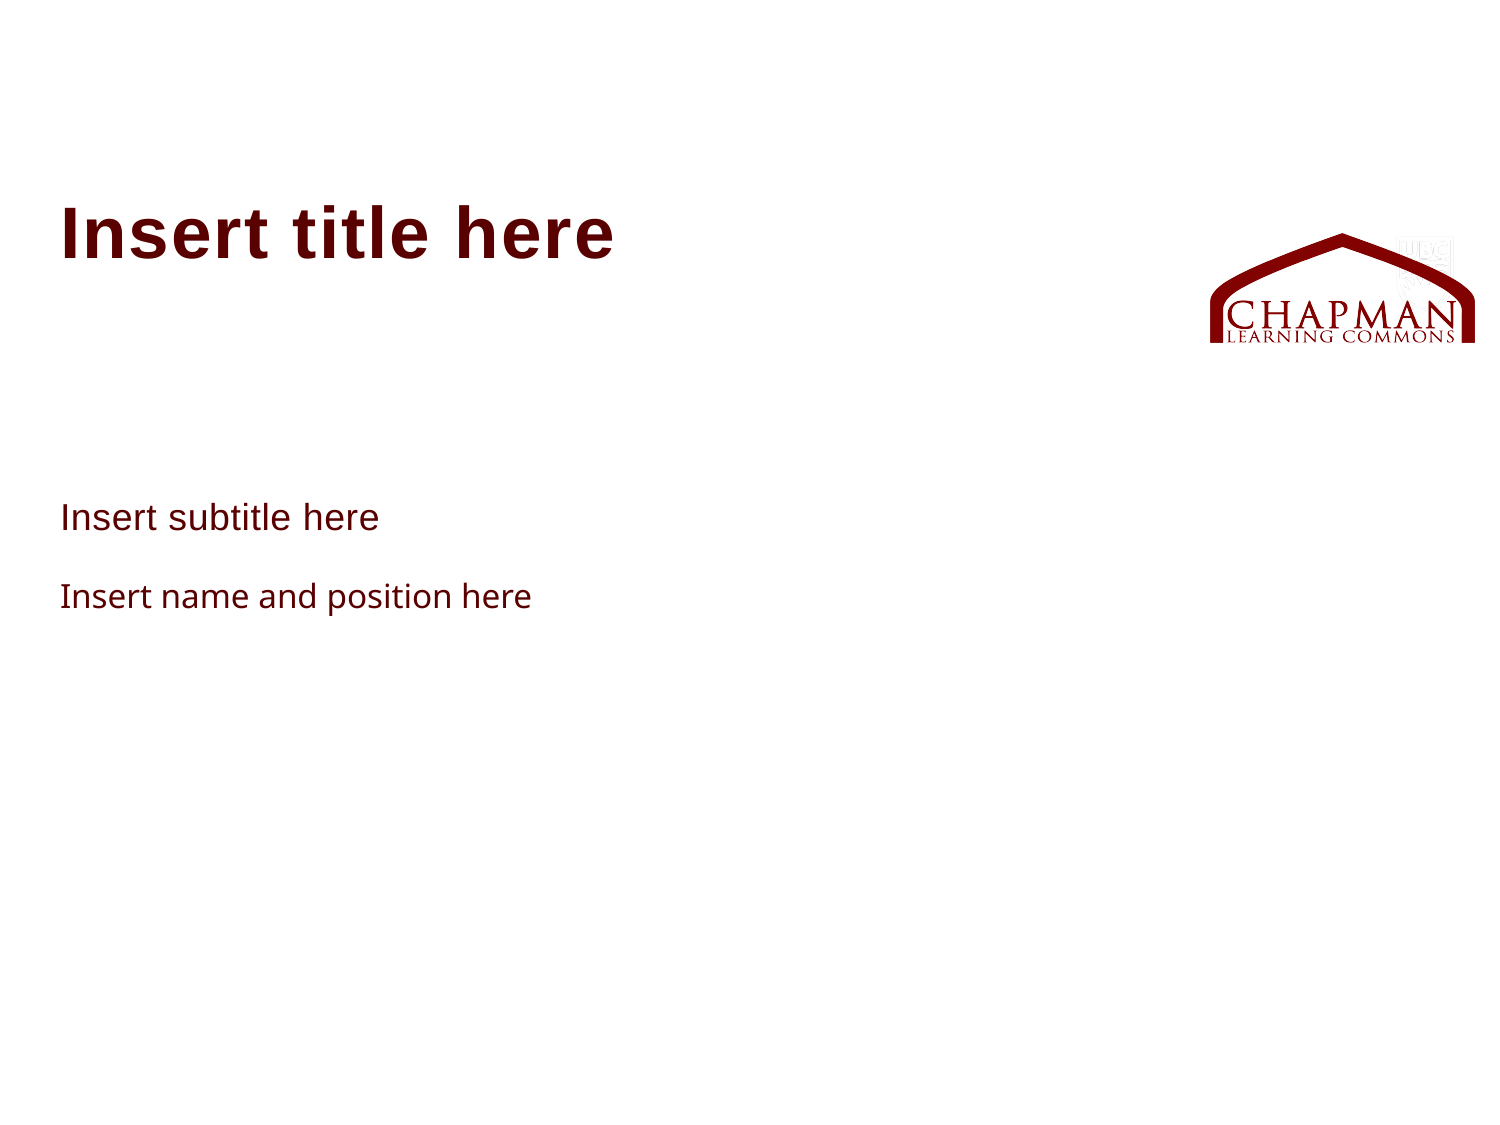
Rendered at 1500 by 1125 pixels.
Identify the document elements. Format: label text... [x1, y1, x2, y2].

list Insert subtitle here [60, 493, 1164, 546]
list Insert name and position here [60, 575, 1164, 629]
picture [1210, 232, 1475, 343]
title Insert title here [60, 185, 1164, 493]
